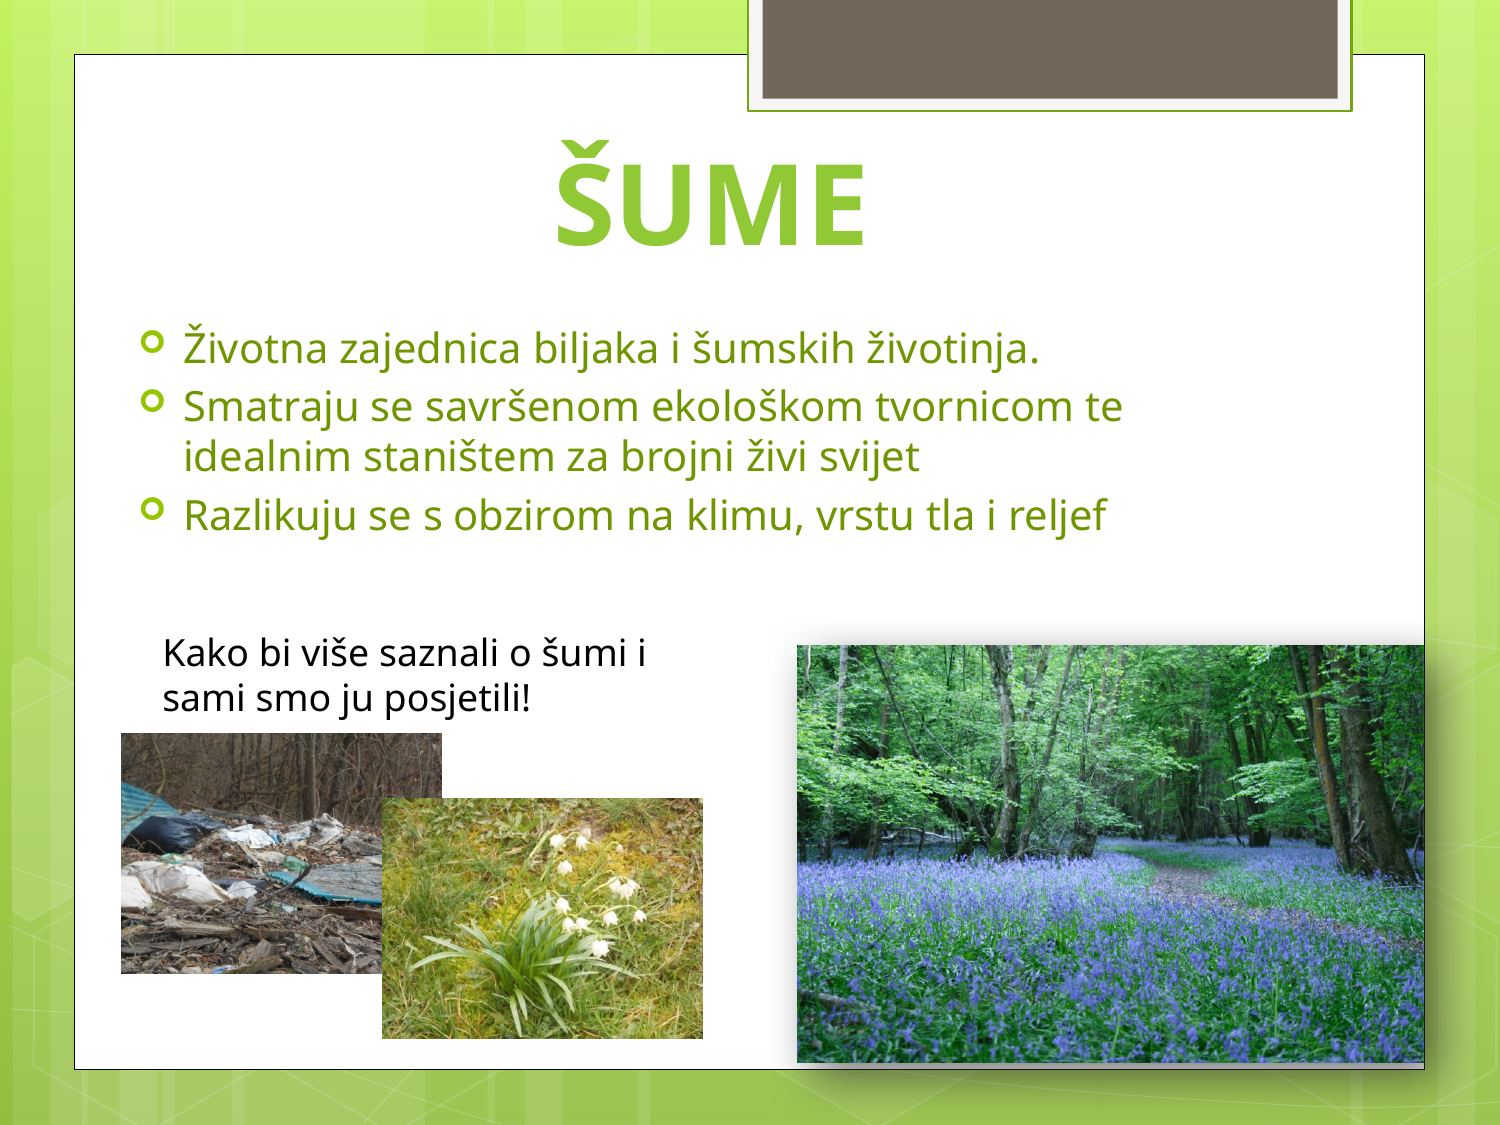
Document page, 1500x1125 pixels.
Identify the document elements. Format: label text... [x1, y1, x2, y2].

list Životna zajednica biljaka i šumskih životinja. Smatraju se savršenom ekološkom tvornicom te idealnim staništem za brojni živi svijet Razlikuju se s obzirom na klimu, vrstu tla i reljef [112, 313, 1224, 645]
picture [796, 645, 1424, 1063]
text_box ŠUME [538, 125, 885, 276]
text_box Kako bi više saznali o šumi i sami smo ju posjetili! [147, 621, 750, 727]
picture [121, 733, 703, 1039]
